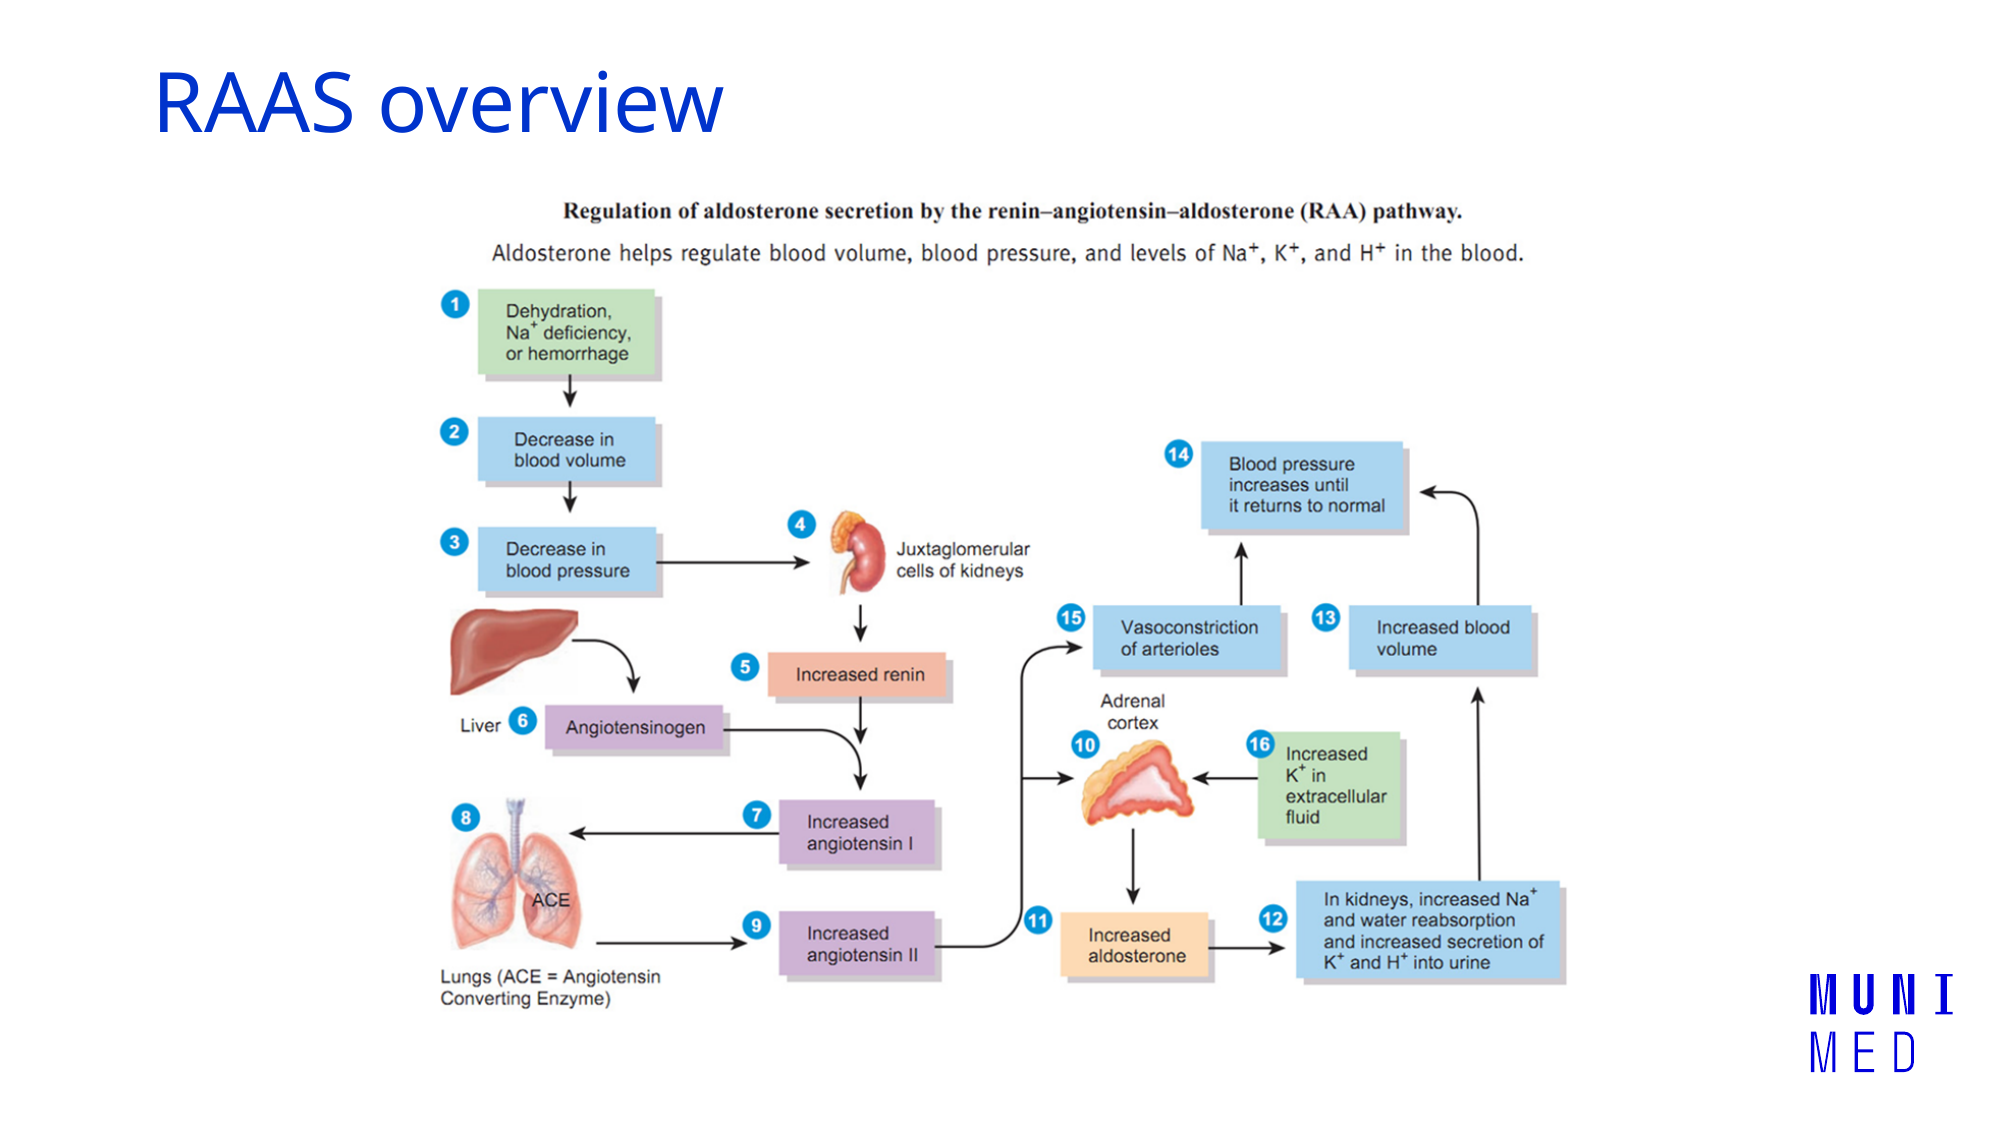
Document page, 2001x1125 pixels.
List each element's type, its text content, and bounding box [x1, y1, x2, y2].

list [426, 188, 1574, 1017]
title RAAS overview [137, 43, 1863, 167]
